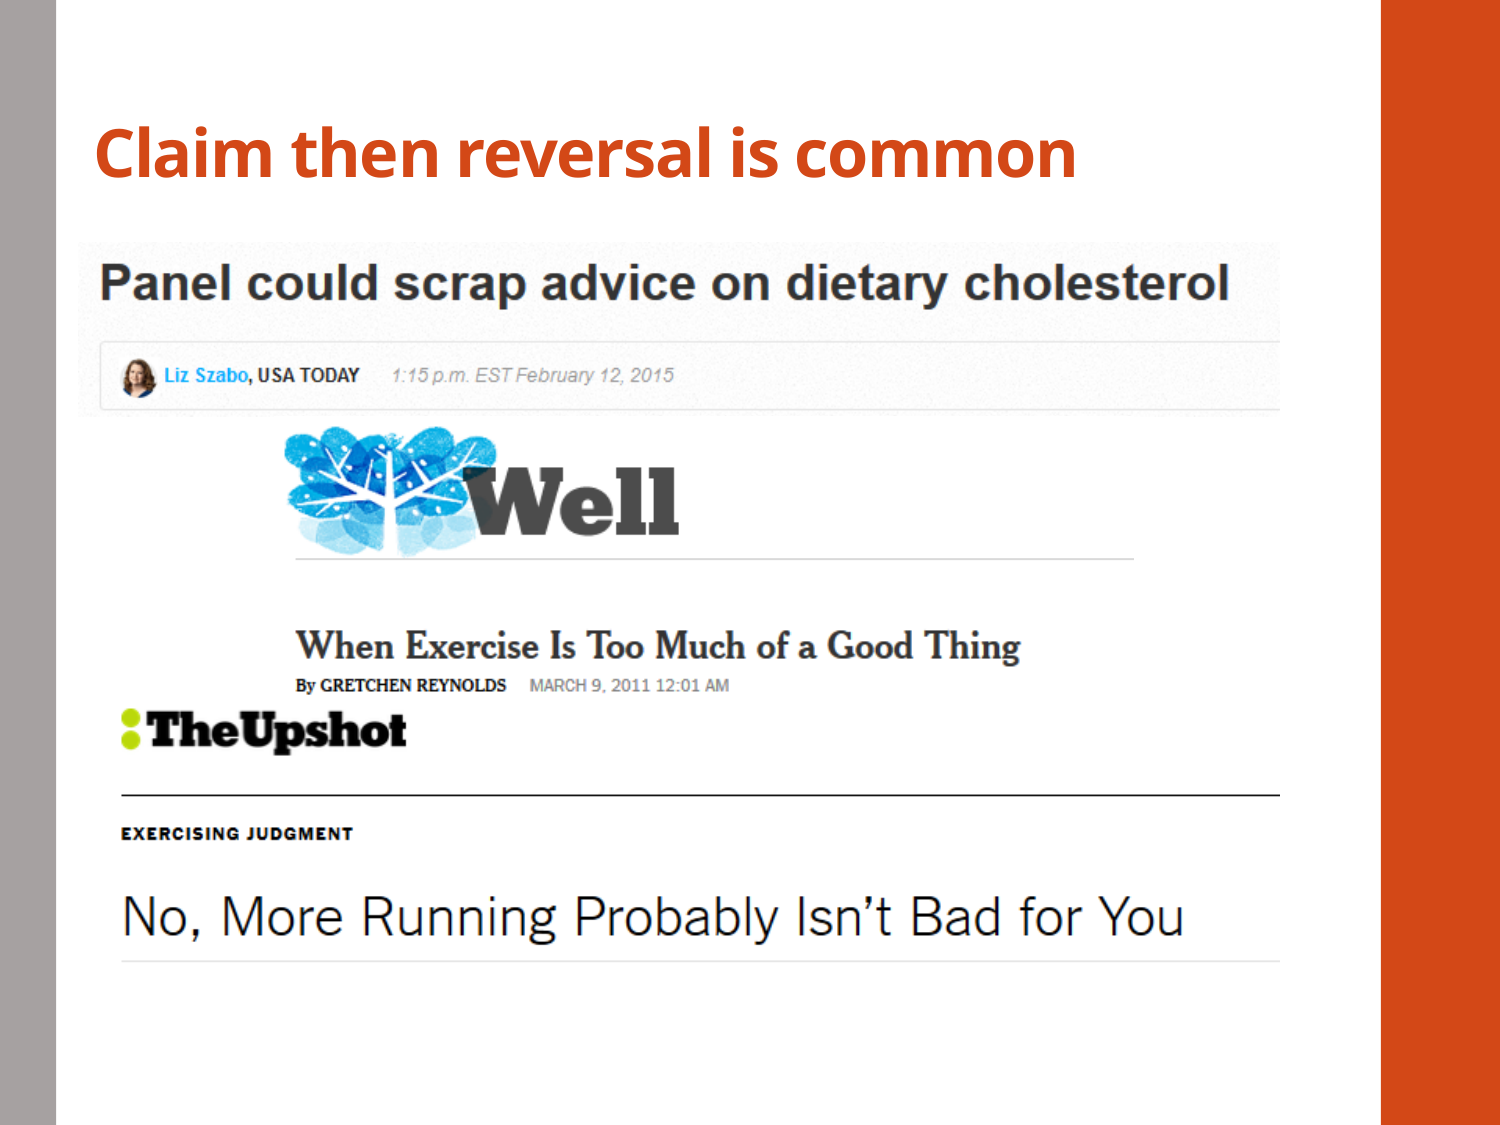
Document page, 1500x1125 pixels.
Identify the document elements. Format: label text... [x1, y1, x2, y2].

picture [77, 242, 1280, 968]
title Claim then reversal is common [78, 121, 1397, 200]
